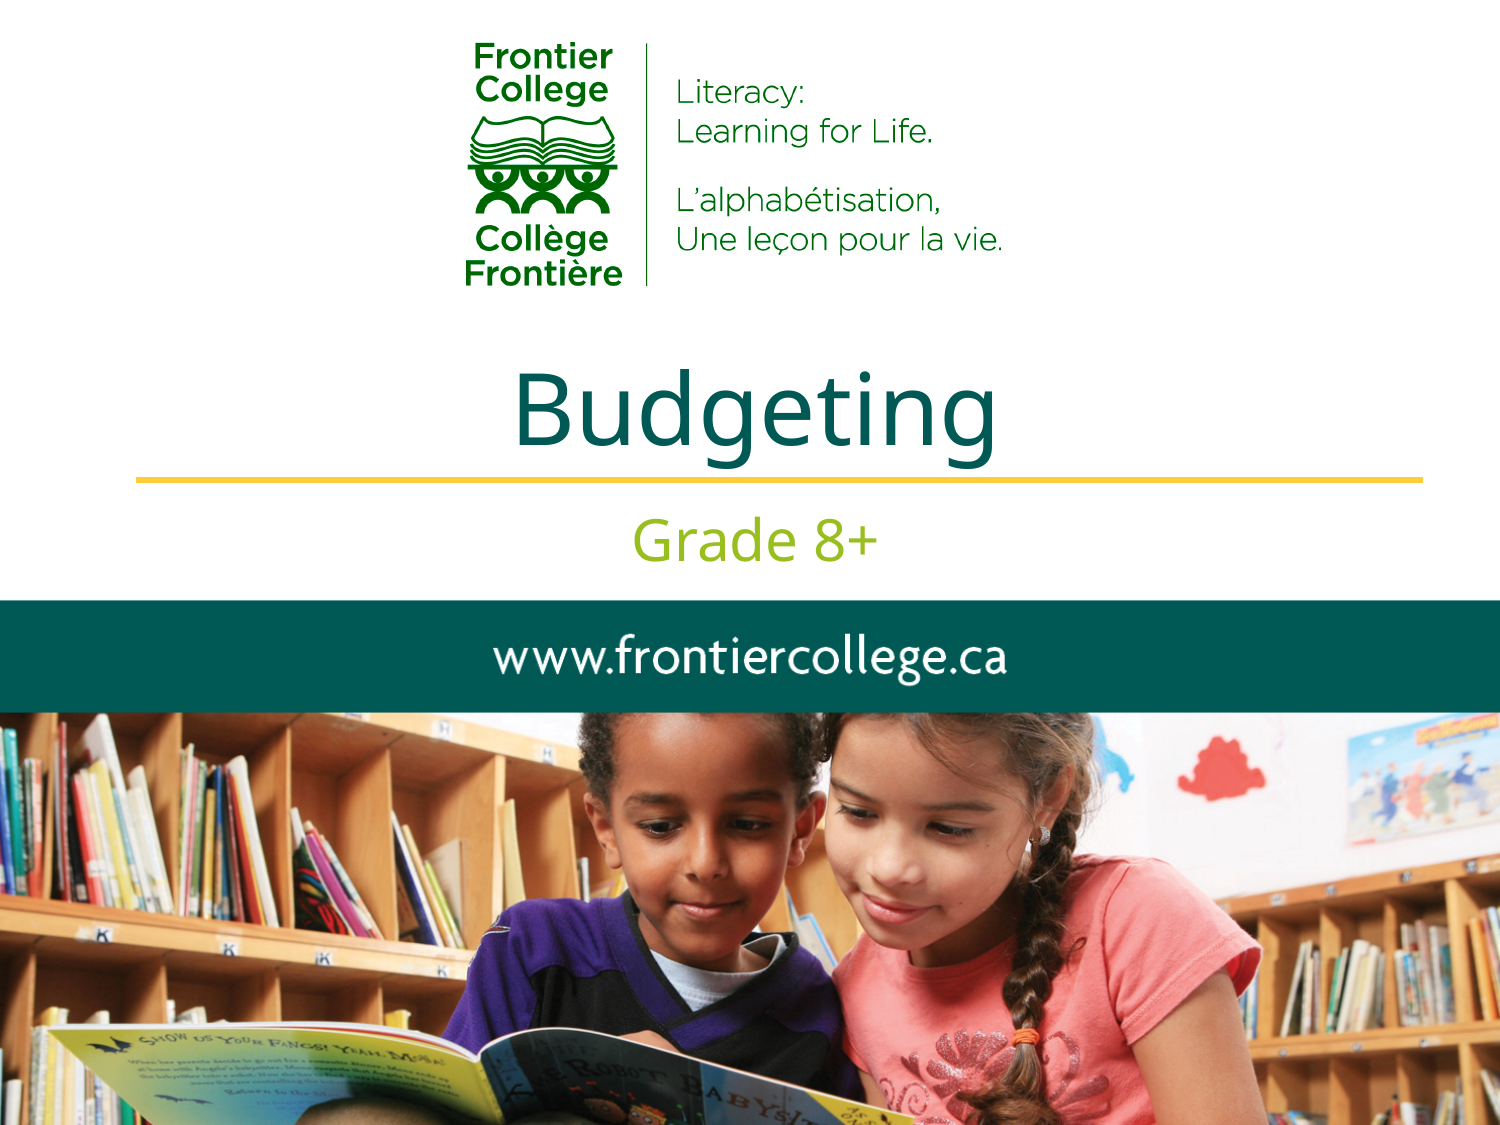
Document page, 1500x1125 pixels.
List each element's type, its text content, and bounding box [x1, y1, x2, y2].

picture [0, 0, 1500, 1125]
title Budgeting [64, 326, 1447, 503]
subtitle Grade 8+ [64, 503, 1447, 579]
